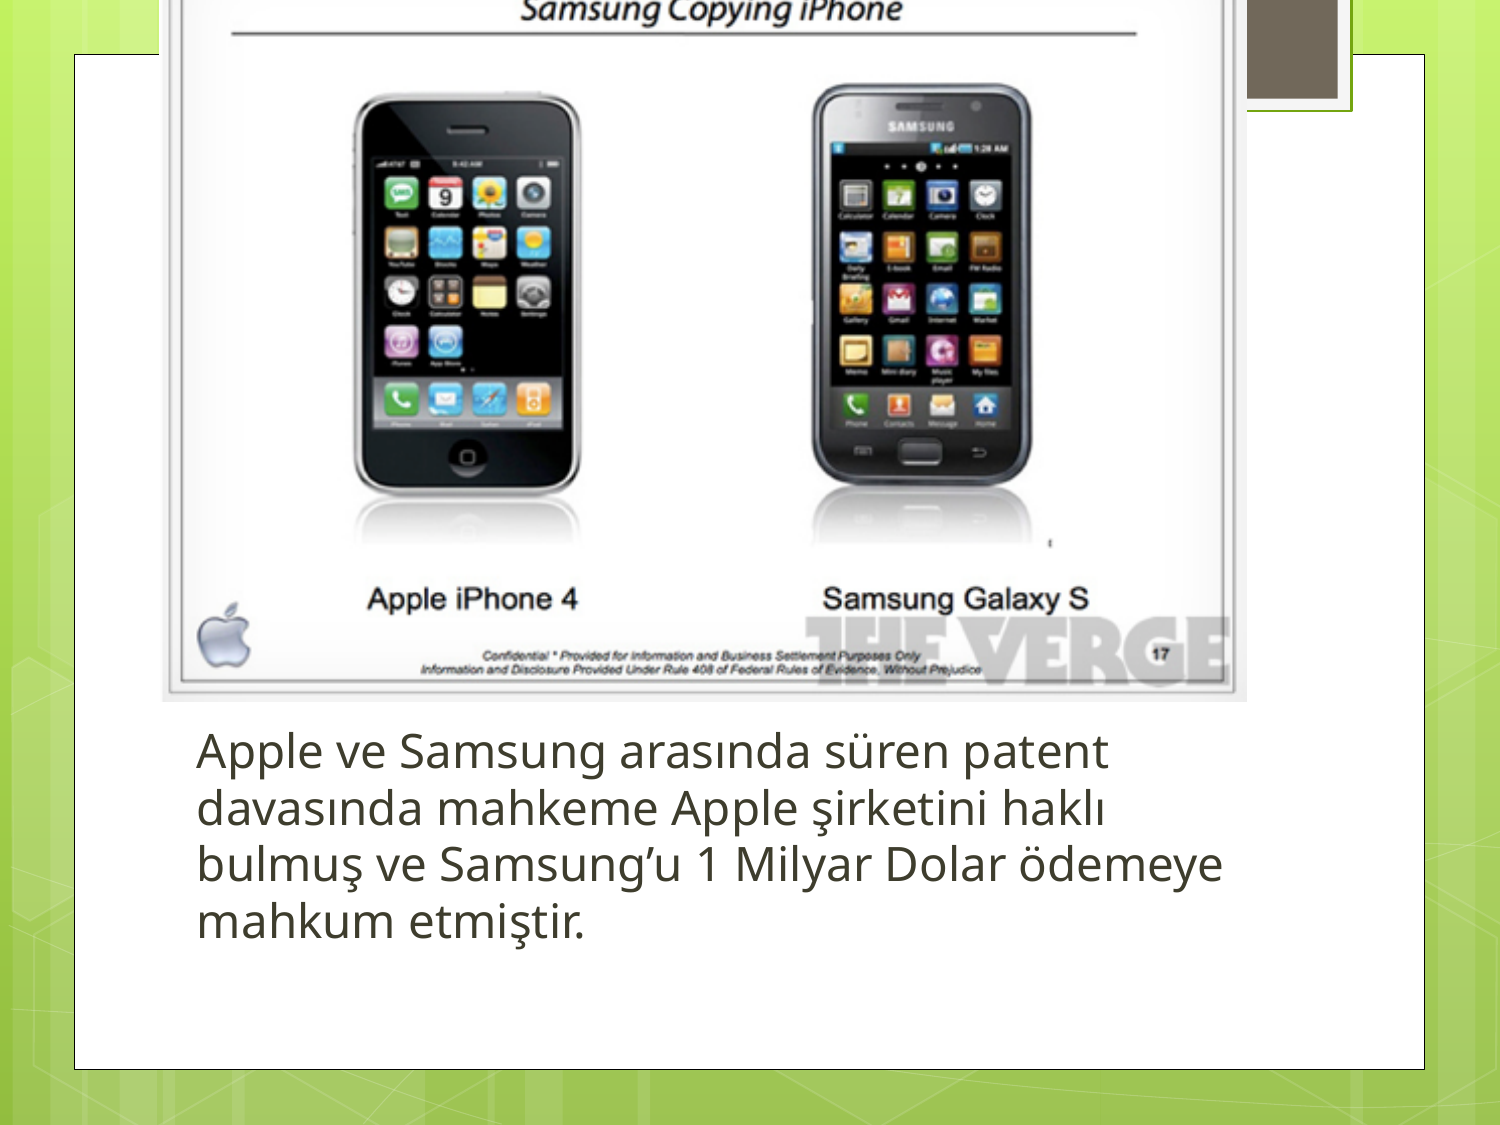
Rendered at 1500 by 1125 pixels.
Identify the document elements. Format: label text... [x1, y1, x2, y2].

text_box Apple ve Samsung arasında süren patent davasında mahkeme Apple şirketini haklı bulmuş ve Samsung’u 1 Milyar Dolar ödemeye mahkum etmiştir. [171, 381, 1283, 957]
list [159, 0, 1247, 702]
